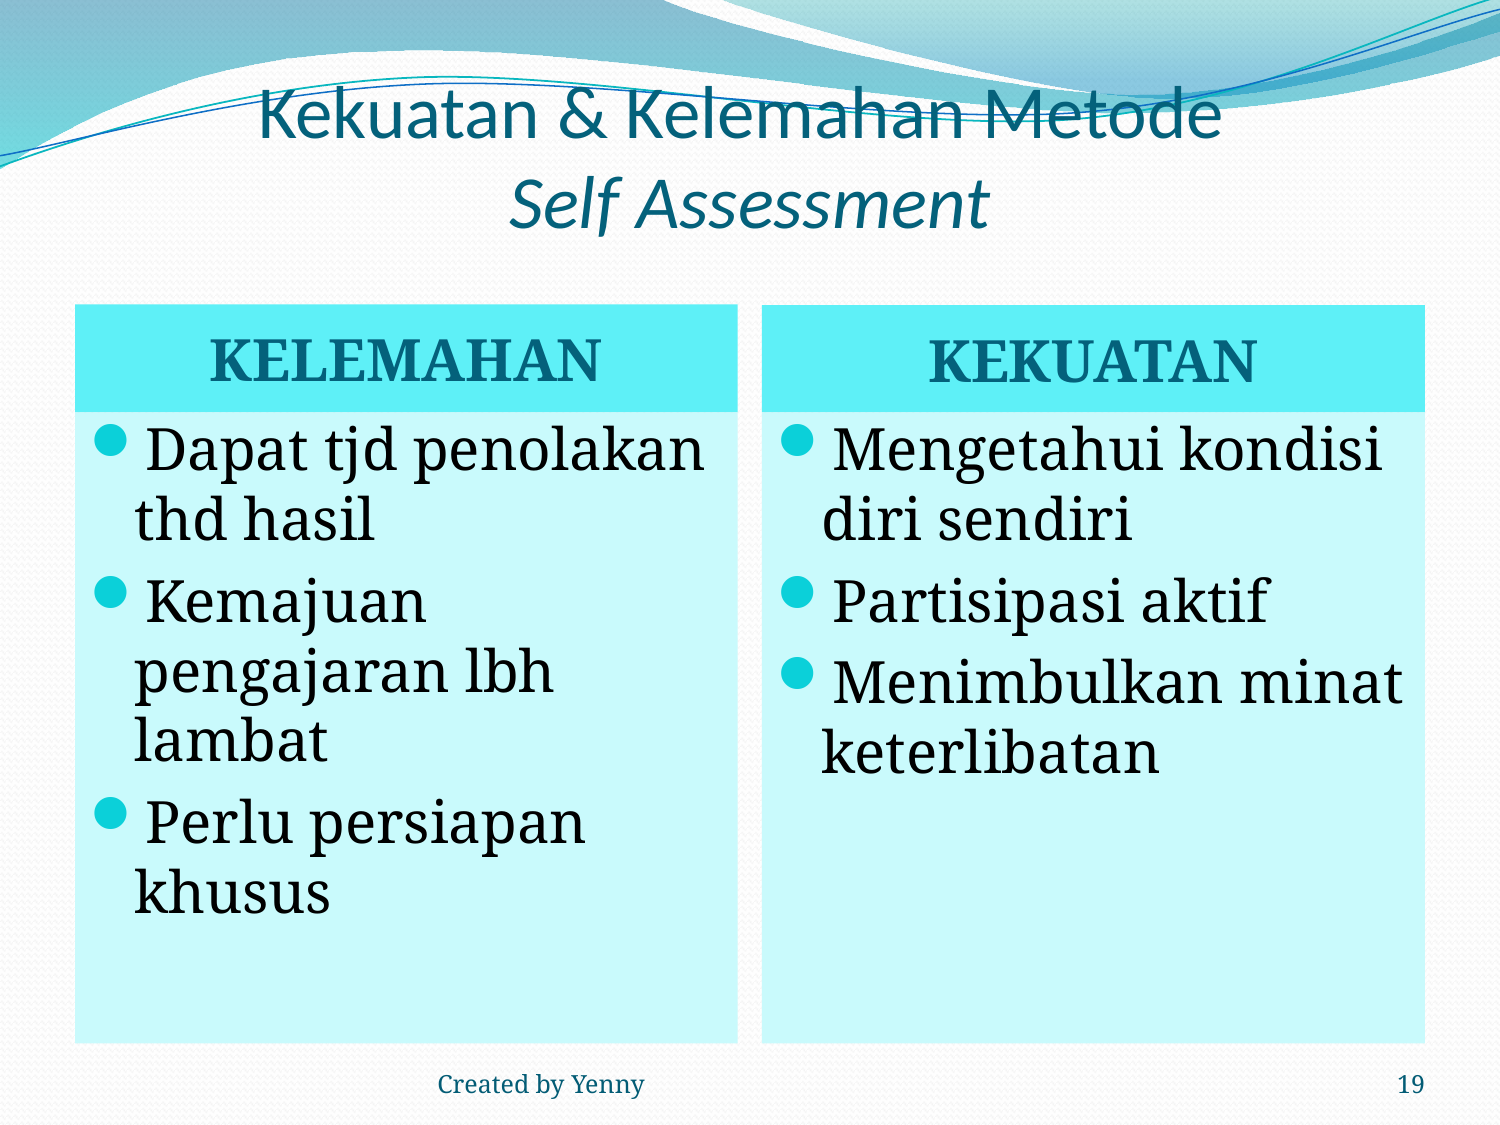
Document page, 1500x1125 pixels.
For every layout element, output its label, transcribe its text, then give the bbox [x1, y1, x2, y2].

slide_number 19 [1299, 1042, 1425, 1103]
list KELEMAHAN [75, 304, 738, 412]
list Dapat tjd penolakan thd hasil Kemajuan pengajaran lbh lambat Perlu persiapan khusus [75, 412, 738, 1044]
list KEKUATAN [761, 305, 1425, 412]
list Mengetahui kondisi diri sendiri Partisipasi aktif Menimbulkan minat keterlibatan [761, 412, 1425, 1044]
title Kekuatan & Kelemahan Metode Self Assessment [75, 66, 1425, 244]
footer Created by Yenny [437, 1042, 988, 1103]
